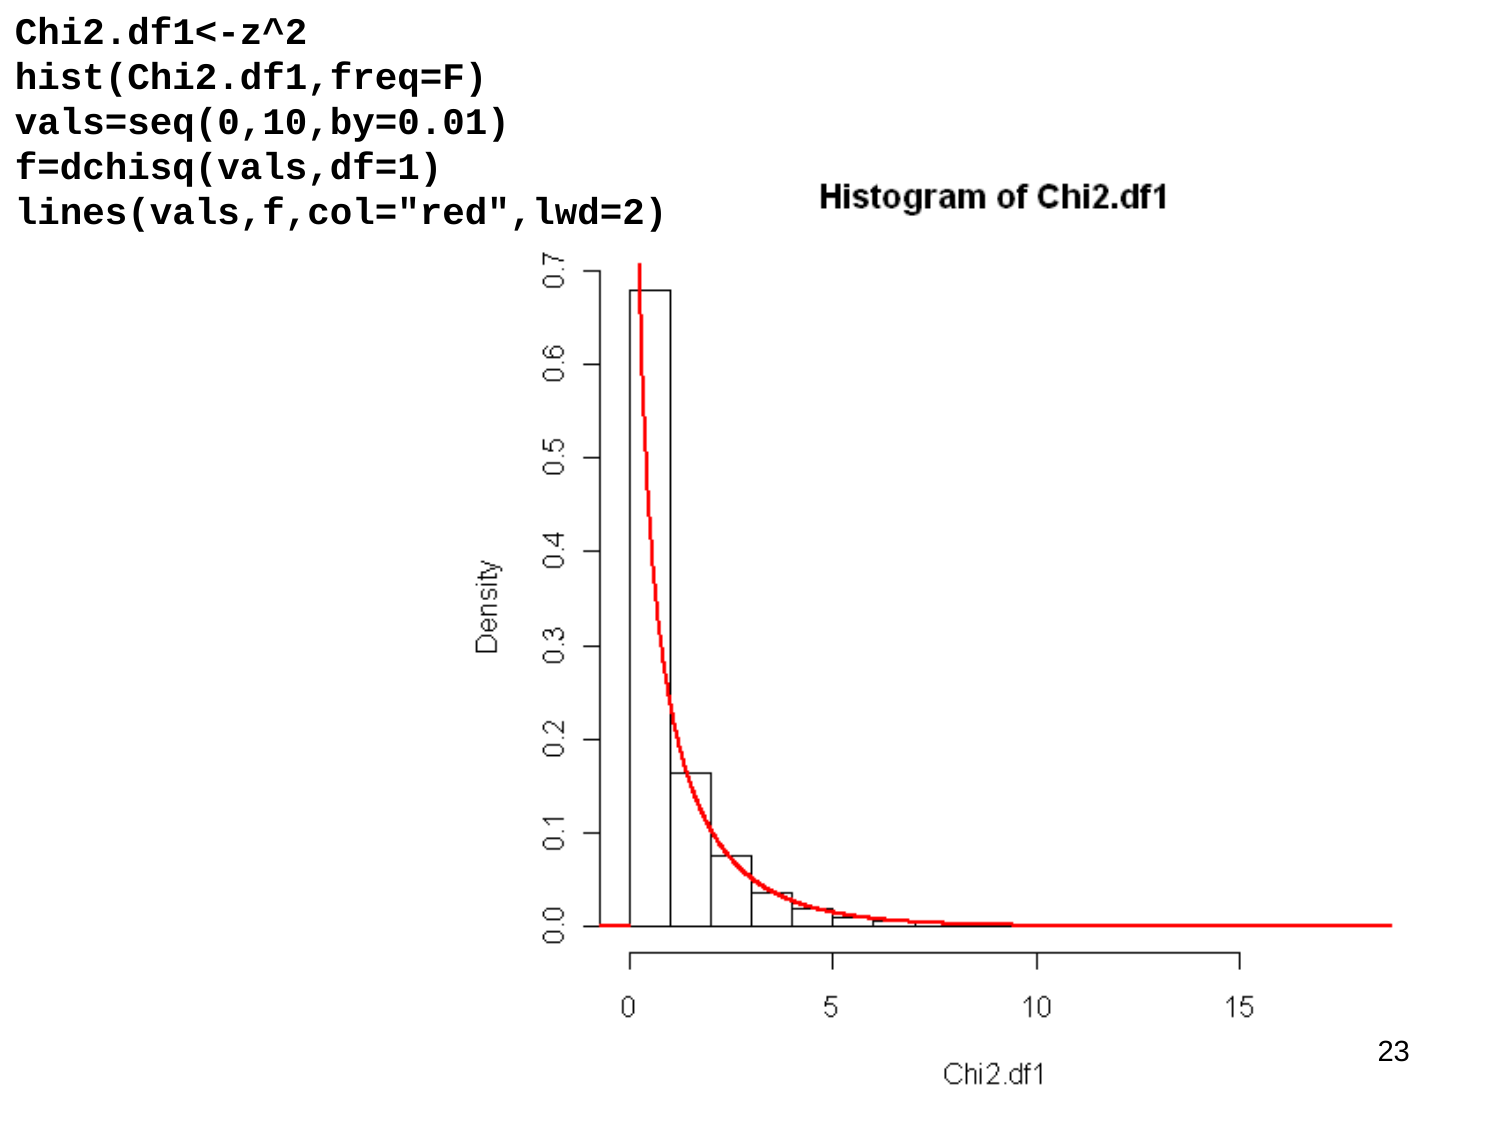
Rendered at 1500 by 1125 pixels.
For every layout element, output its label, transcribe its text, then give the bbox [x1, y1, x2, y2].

picture [462, 126, 1463, 1125]
text_box Chi2.df1<-z^2 hist(Chi2.df1,freq=F) vals=seq(0,10,by=0.01) f=dchisq(vals,df=1) lines(vals,f,col="red",lwd=2) [0, 0, 750, 240]
